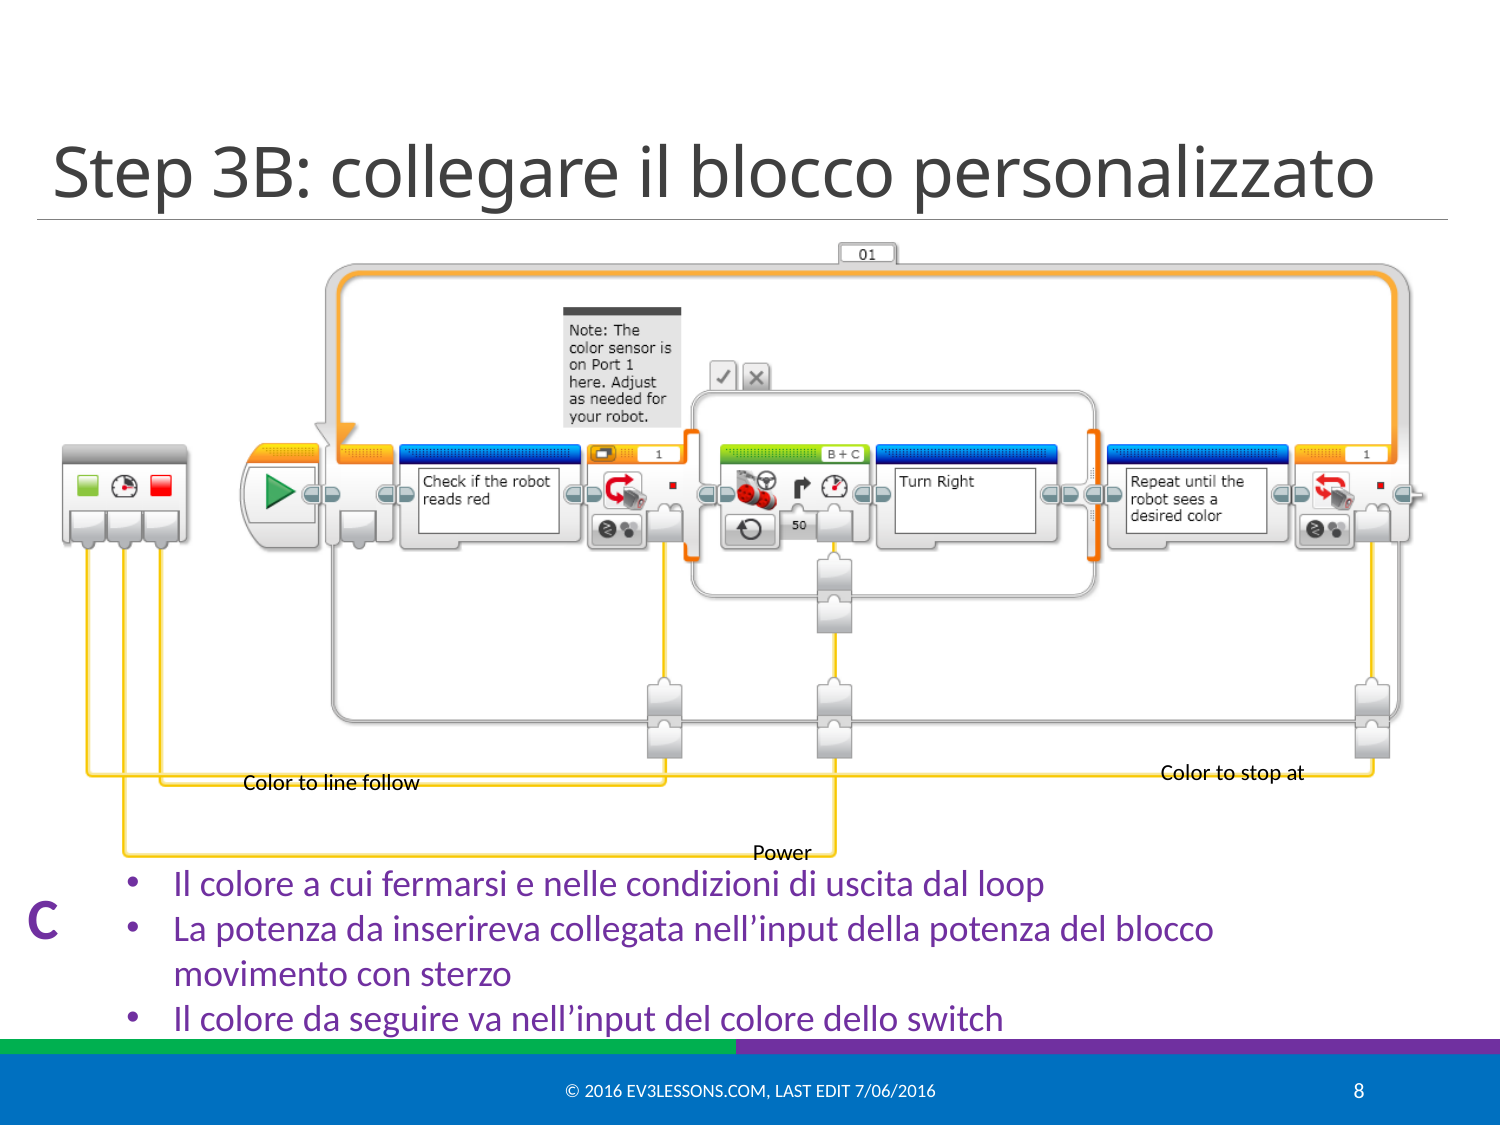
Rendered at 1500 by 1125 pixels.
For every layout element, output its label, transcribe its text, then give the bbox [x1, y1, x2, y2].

slide_number 8 [1218, 1059, 1380, 1120]
footer © 2016 EV3Lessons.com, Last edit 7/06/2016 [453, 1059, 1047, 1120]
text_box Il colore a cui fermarsi e nelle condizioni di uscita dal loop La potenza da inserireva collegata nell’input della potenza del blocco movimento con sterzo Il colore da seguire va nell’input del colore dello switch [111, 887, 1409, 1047]
title Step 3B: collegare il blocco personalizzato [37, 75, 1448, 220]
text_box C [12, 873, 83, 959]
picture [41, 228, 1435, 878]
